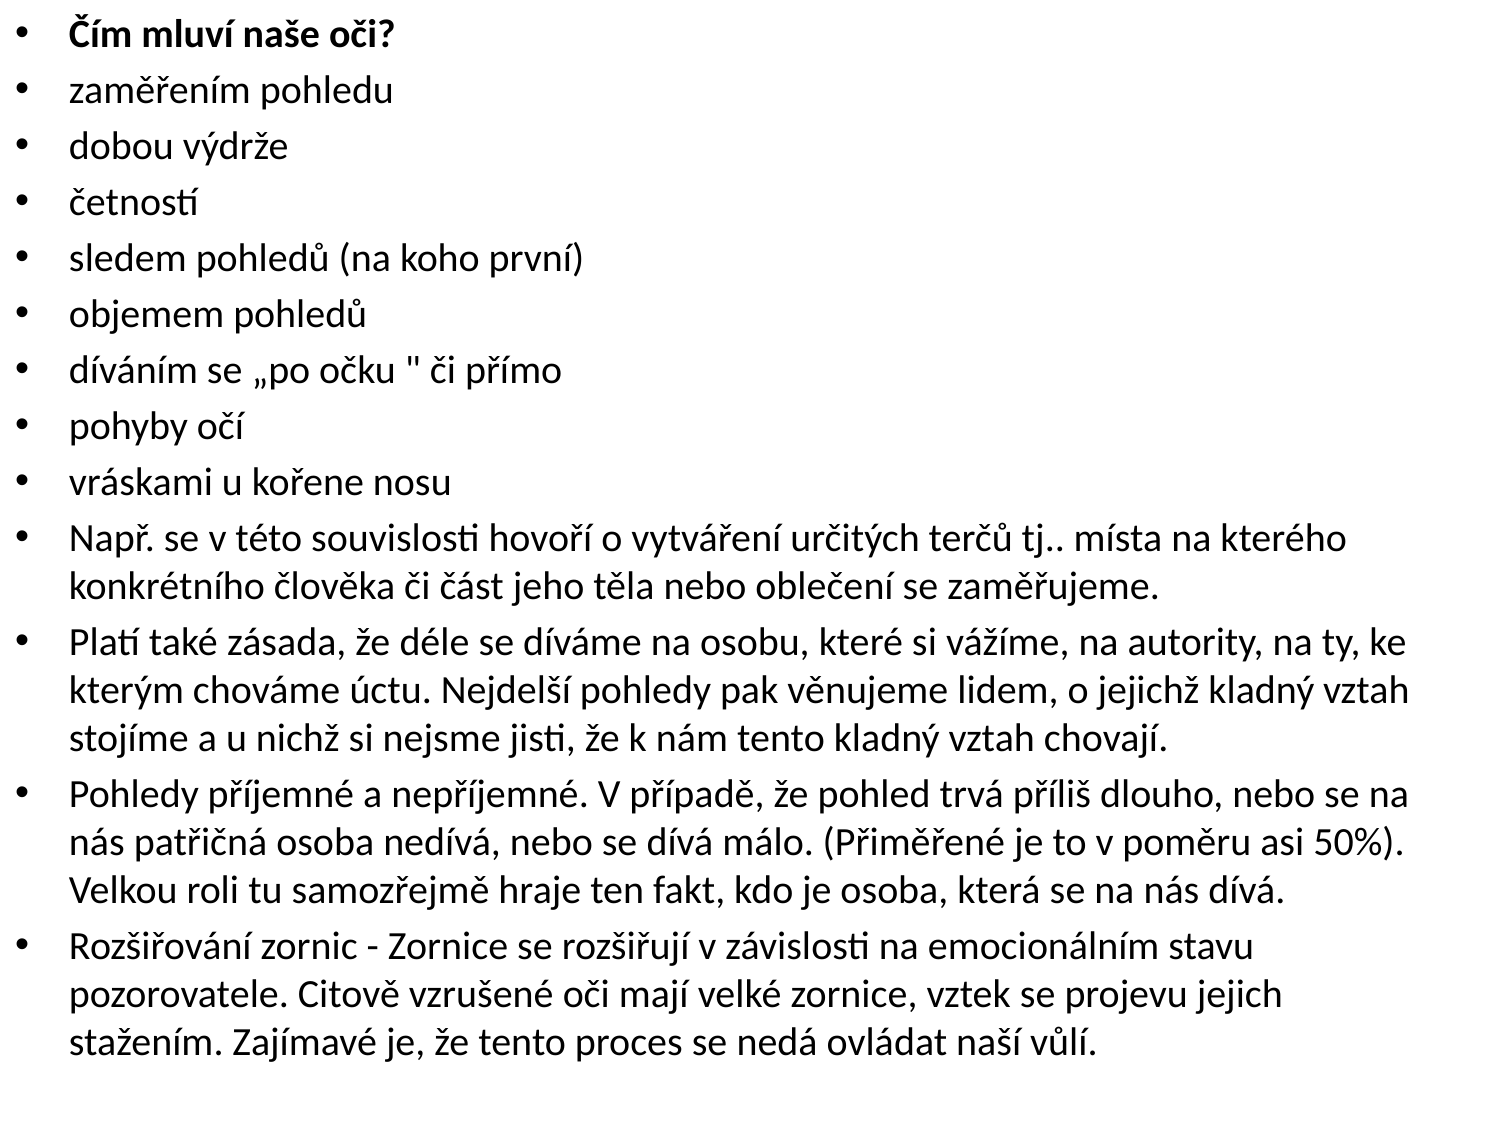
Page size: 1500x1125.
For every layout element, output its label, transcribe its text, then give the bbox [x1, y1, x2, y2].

list Čím mluví naše oči? zaměřením pohledu dobou výdrže četností sledem pohledů (na koho první) objemem pohledů díváním se „po očku " či přímo pohyby očí vráskami u kořene nosu Např. se v této souvislosti hovoří o vytváření určitých terčů tj.. místa na kterého konkrétního člověka či část jeho těla nebo oblečení se zaměřujeme. Platí také zásada, že déle se díváme na osobu, které si vážíme, na autority, na ty, ke kterým chováme úctu. Nejdelší pohledy pak věnujeme lidem, o jejichž kladný vztah stojíme a u nichž si nejsme jisti, že k nám tento kladný vztah chovají. Pohledy příjemné a nepříjemné. V případě, že pohled trvá příliš dlouho, nebo se na nás patřičná osoba nedívá, nebo se dívá málo. (Přiměřené je to v poměru asi 50%). Velkou roli tu samozřejmě hraje ten fakt, kdo je osoba, která se na nás dívá. Rozšiřování zornic - Zornice se rozšiřují v závislosti na emocionálním stavu pozorovatele. Citově vzrušené oči mají velké zornice, vztek se projevu jejich stažením. Zajímavé je, že tento proces se nedá ovládat naší vůlí. [0, 0, 1459, 1083]
